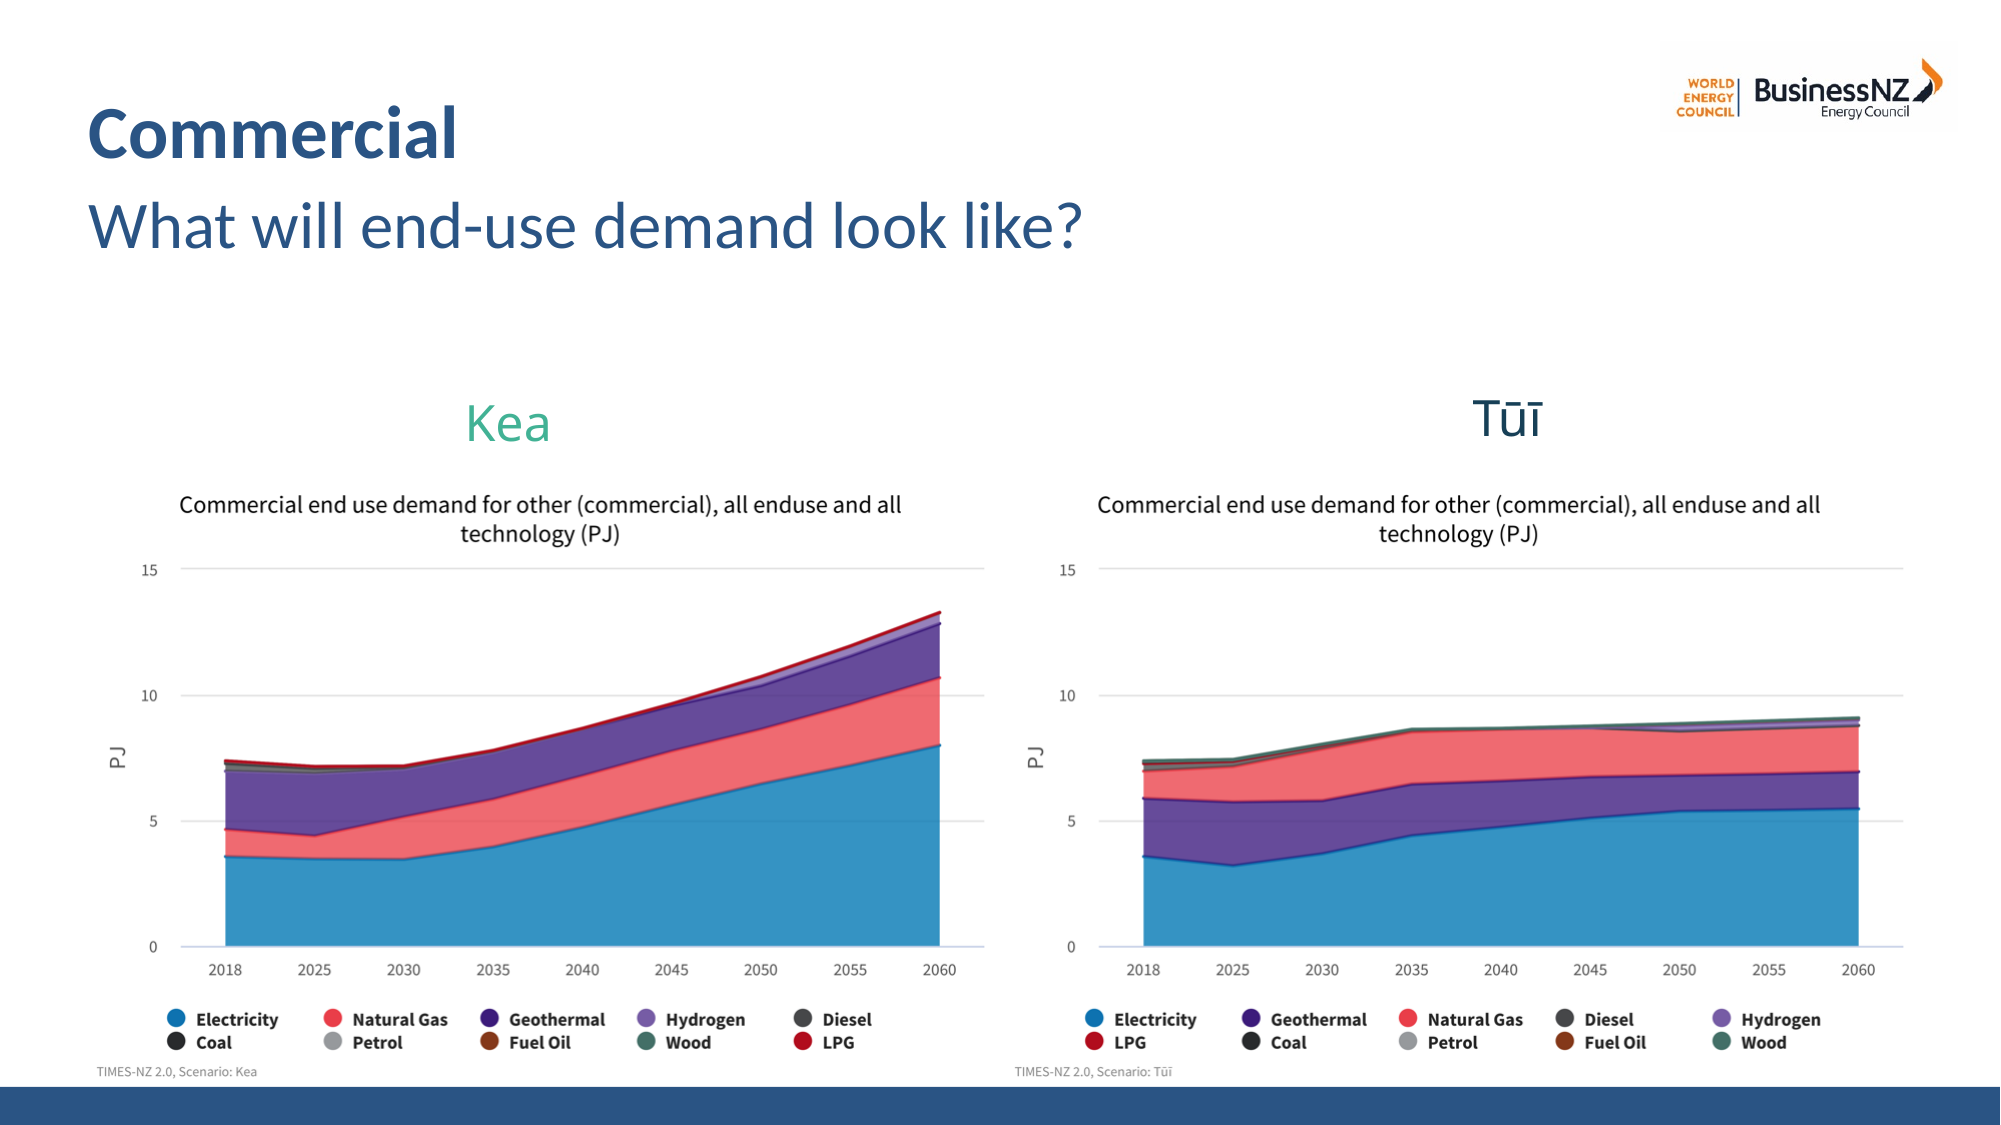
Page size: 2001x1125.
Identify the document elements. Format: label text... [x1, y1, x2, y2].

text_box Tūī [1328, 379, 1686, 454]
text_box Commercial What will end-use demand look like? [74, 59, 1898, 277]
picture [1660, 41, 1958, 132]
text_box [137, 299, 846, 471]
picture [81, 471, 1919, 1084]
text_box Kea [329, 383, 687, 459]
